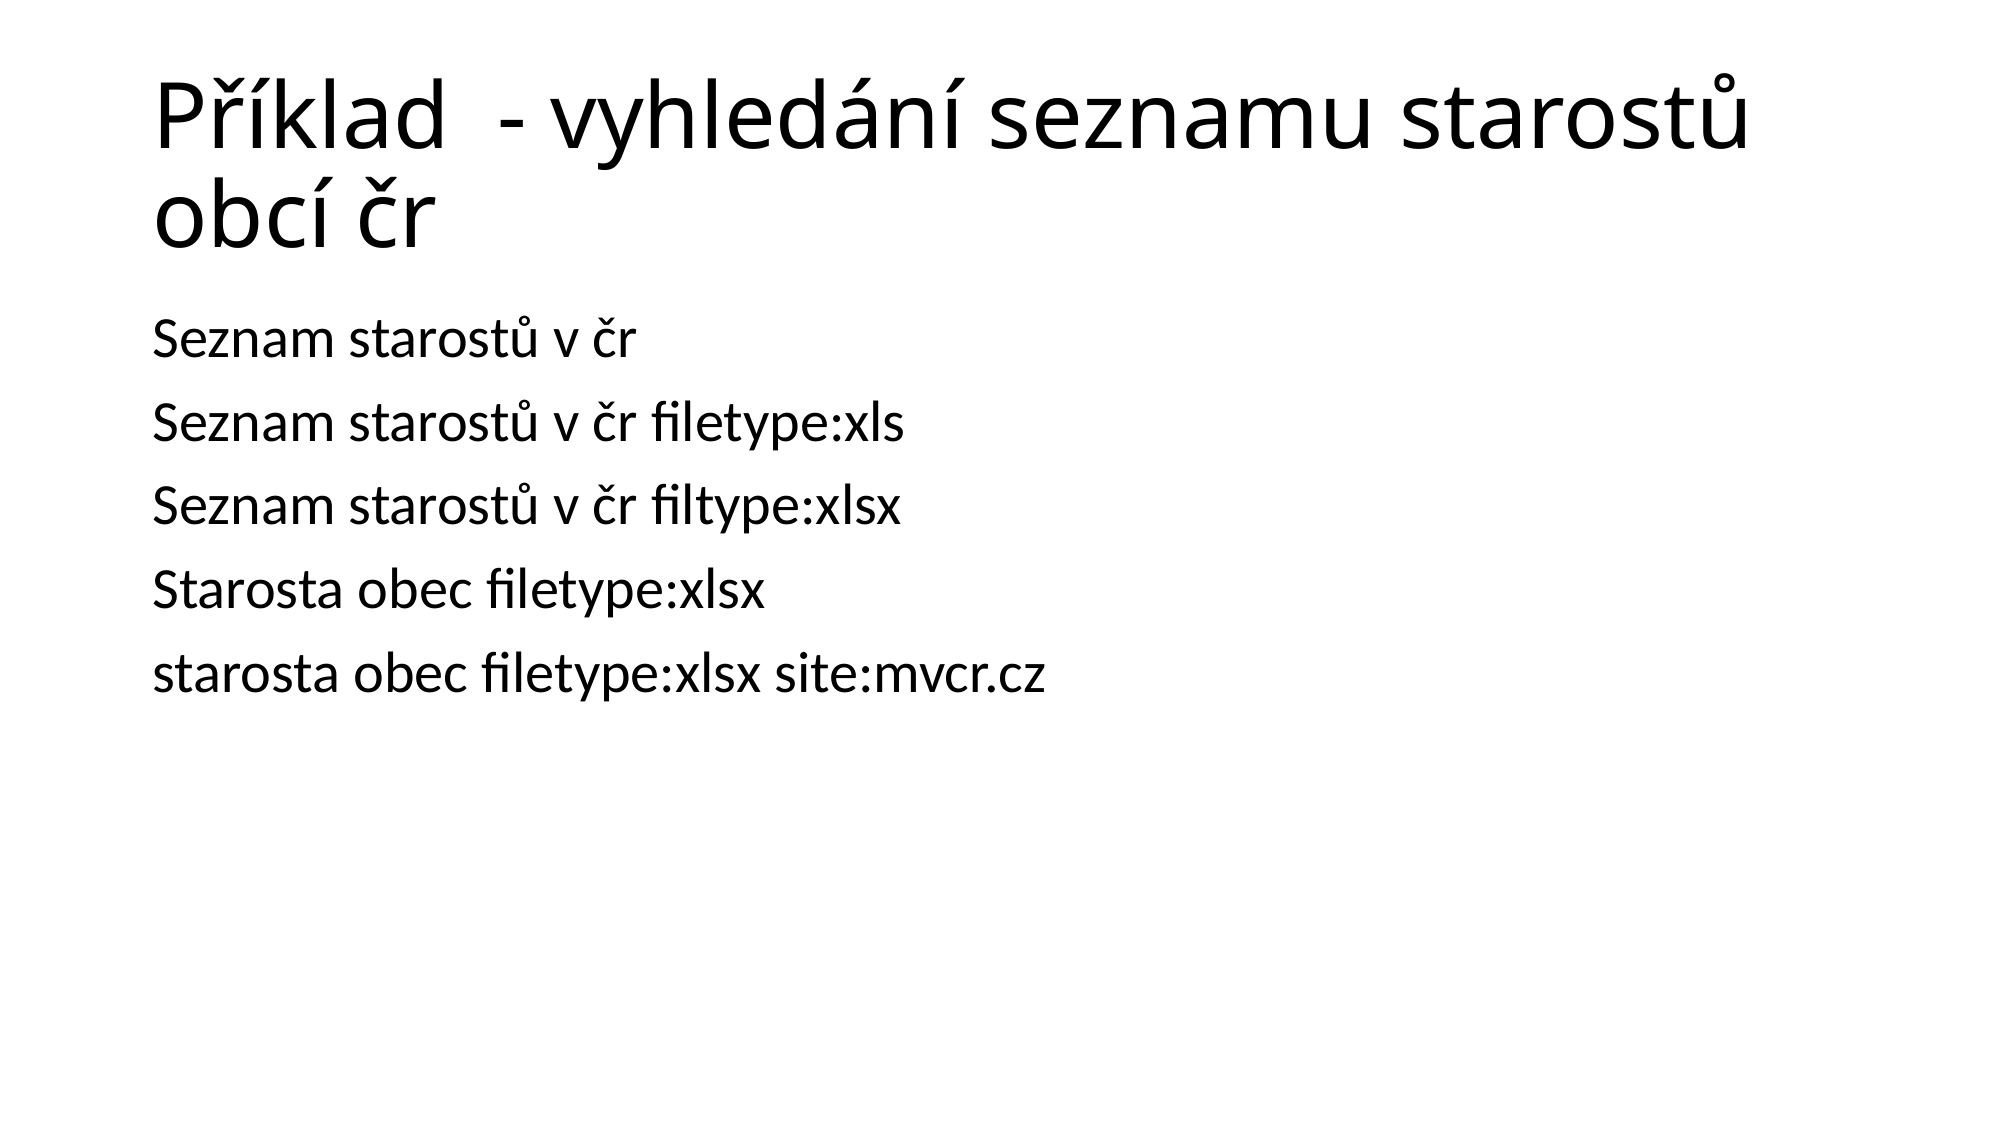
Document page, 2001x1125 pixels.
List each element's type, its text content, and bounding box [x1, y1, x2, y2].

title Příklad - vyhledání seznamu starostů obcí čr [137, 59, 1863, 278]
list Seznam starostů v čr Seznam starostů v čr filetype:xls Seznam starostů v čr filtype:xlsx Starosta obec filetype:xlsx starosta obec filetype:xlsx site:mvcr.cz [137, 299, 1863, 1014]
